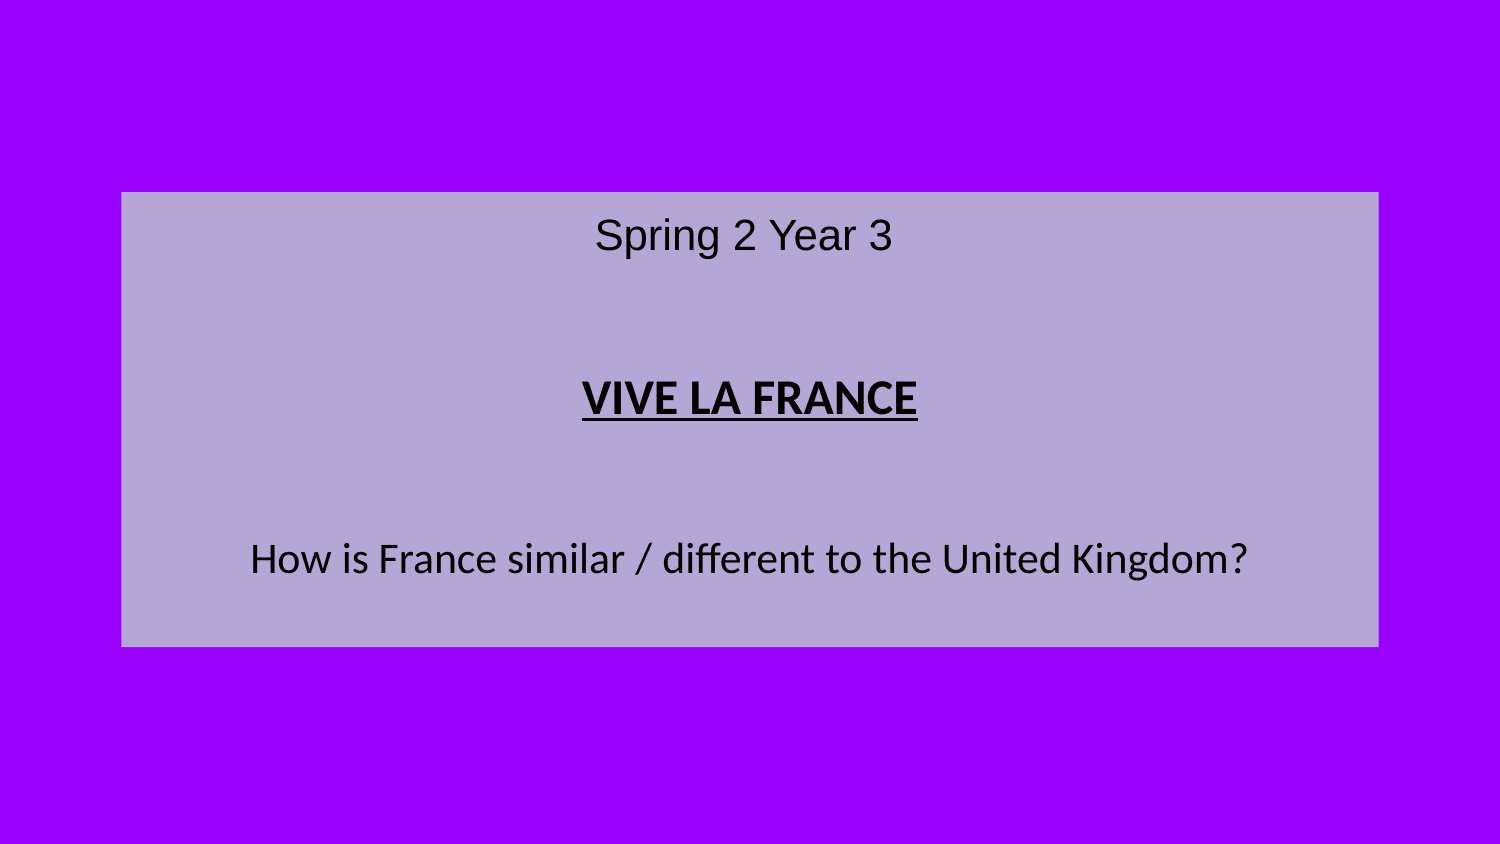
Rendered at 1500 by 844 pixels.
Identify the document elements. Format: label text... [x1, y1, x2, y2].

text_box Spring 2 Year 3 VIVE LA FRANCE How is France similar / different to the United Kingdom? [121, 192, 1379, 648]
